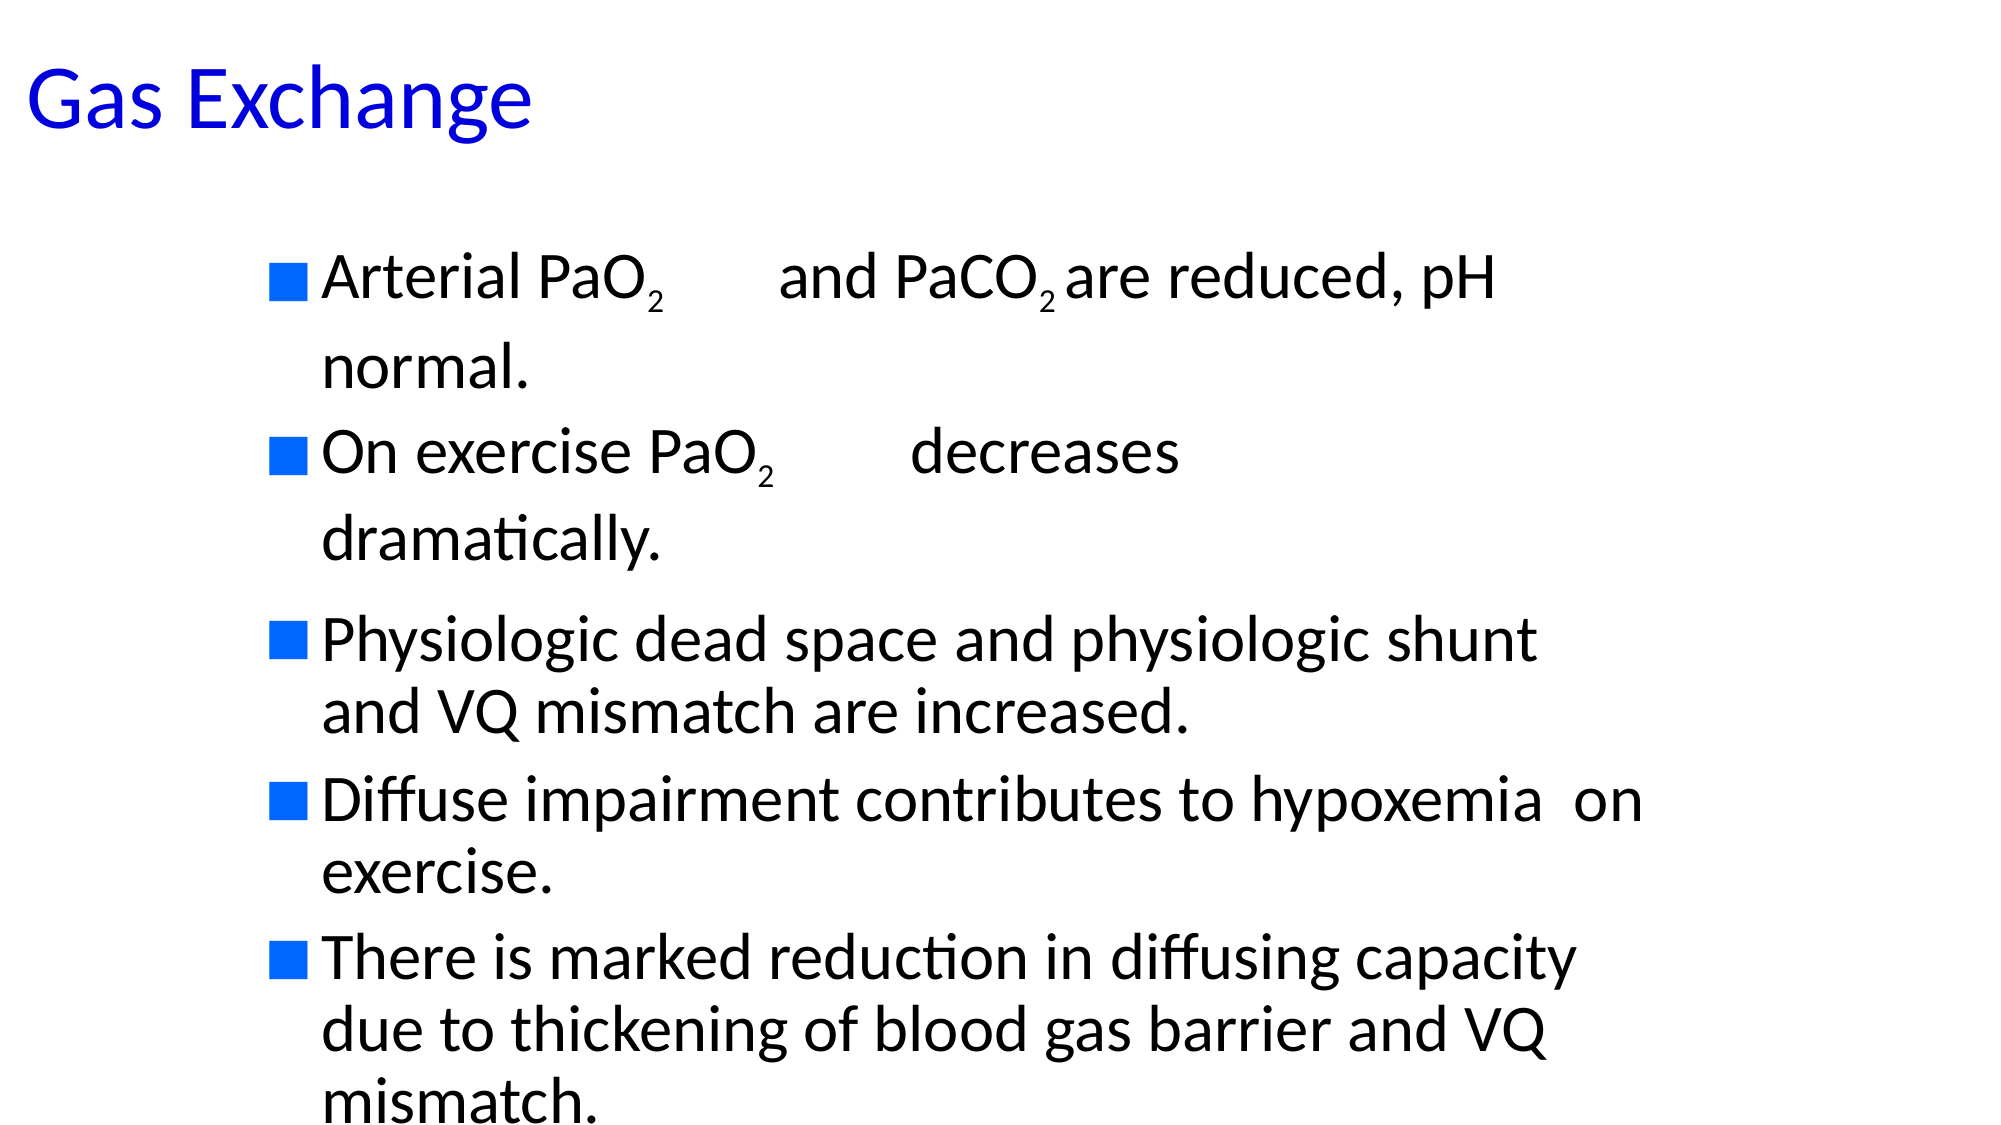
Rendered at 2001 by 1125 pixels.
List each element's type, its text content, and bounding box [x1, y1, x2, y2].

title Gas Exchange [24, 35, 598, 226]
text_box Arterial PaO2 and PaCO2 are reduced, pH normal. On exercise PaO2 decreases dramatically. Physiologic dead space and physiologic shunt and VQ mismatch are increased. Diffuse impairment contributes to hypoxemia on exercise. There is marked reduction in diffusing capacity due to thickening of blood gas barrier and VQ mismatch. [256, 233, 1708, 1125]
